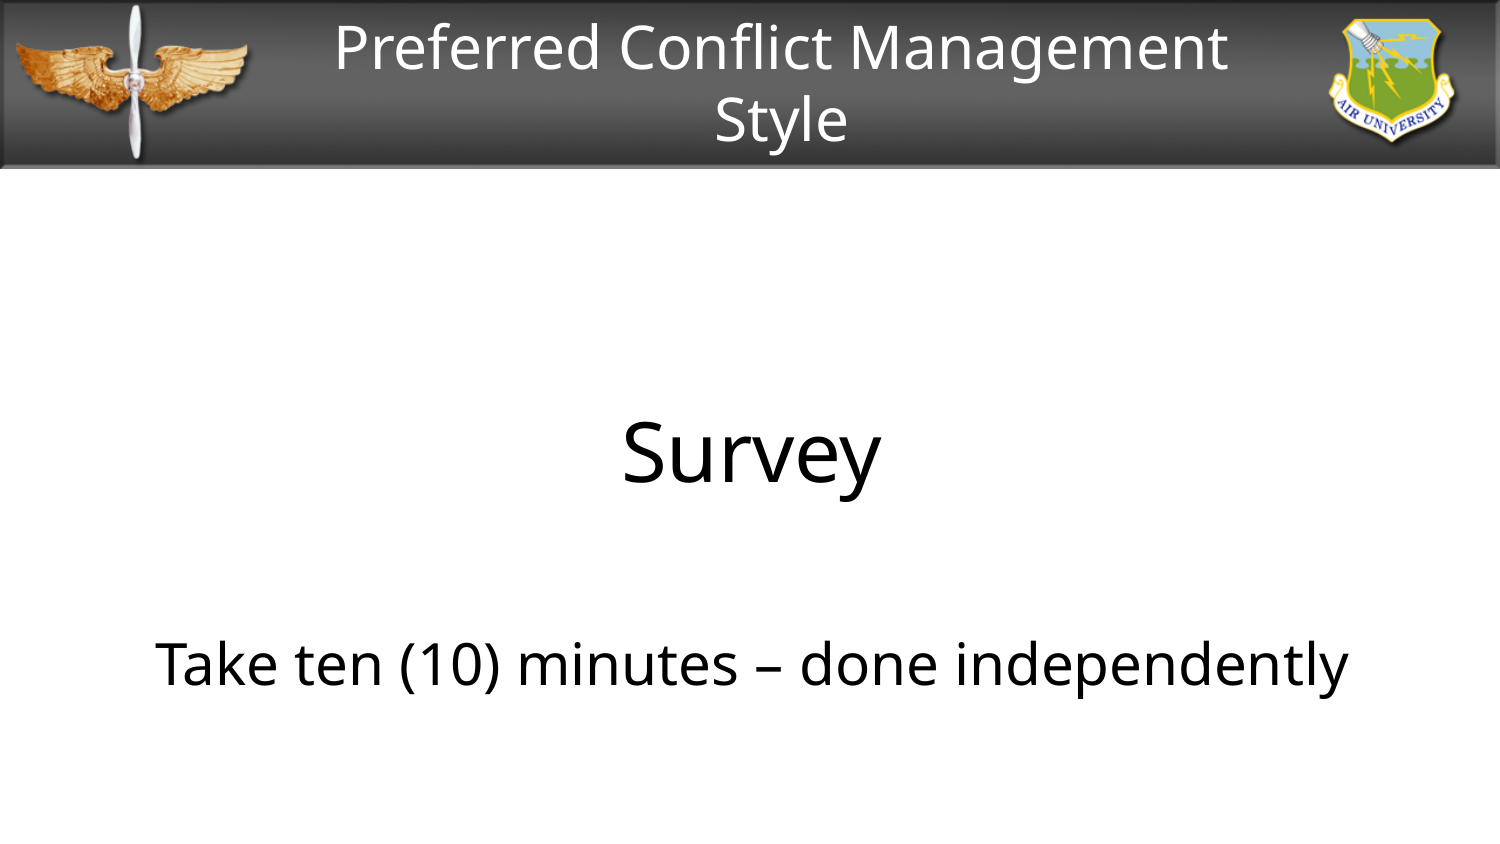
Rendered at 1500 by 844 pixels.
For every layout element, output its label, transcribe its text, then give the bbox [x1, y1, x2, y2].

list Survey Take ten (10) minutes – done independently [27, 175, 1477, 806]
title Preferred Conflict Management Style [270, 10, 1294, 153]
picture [0, 0, 1500, 844]
